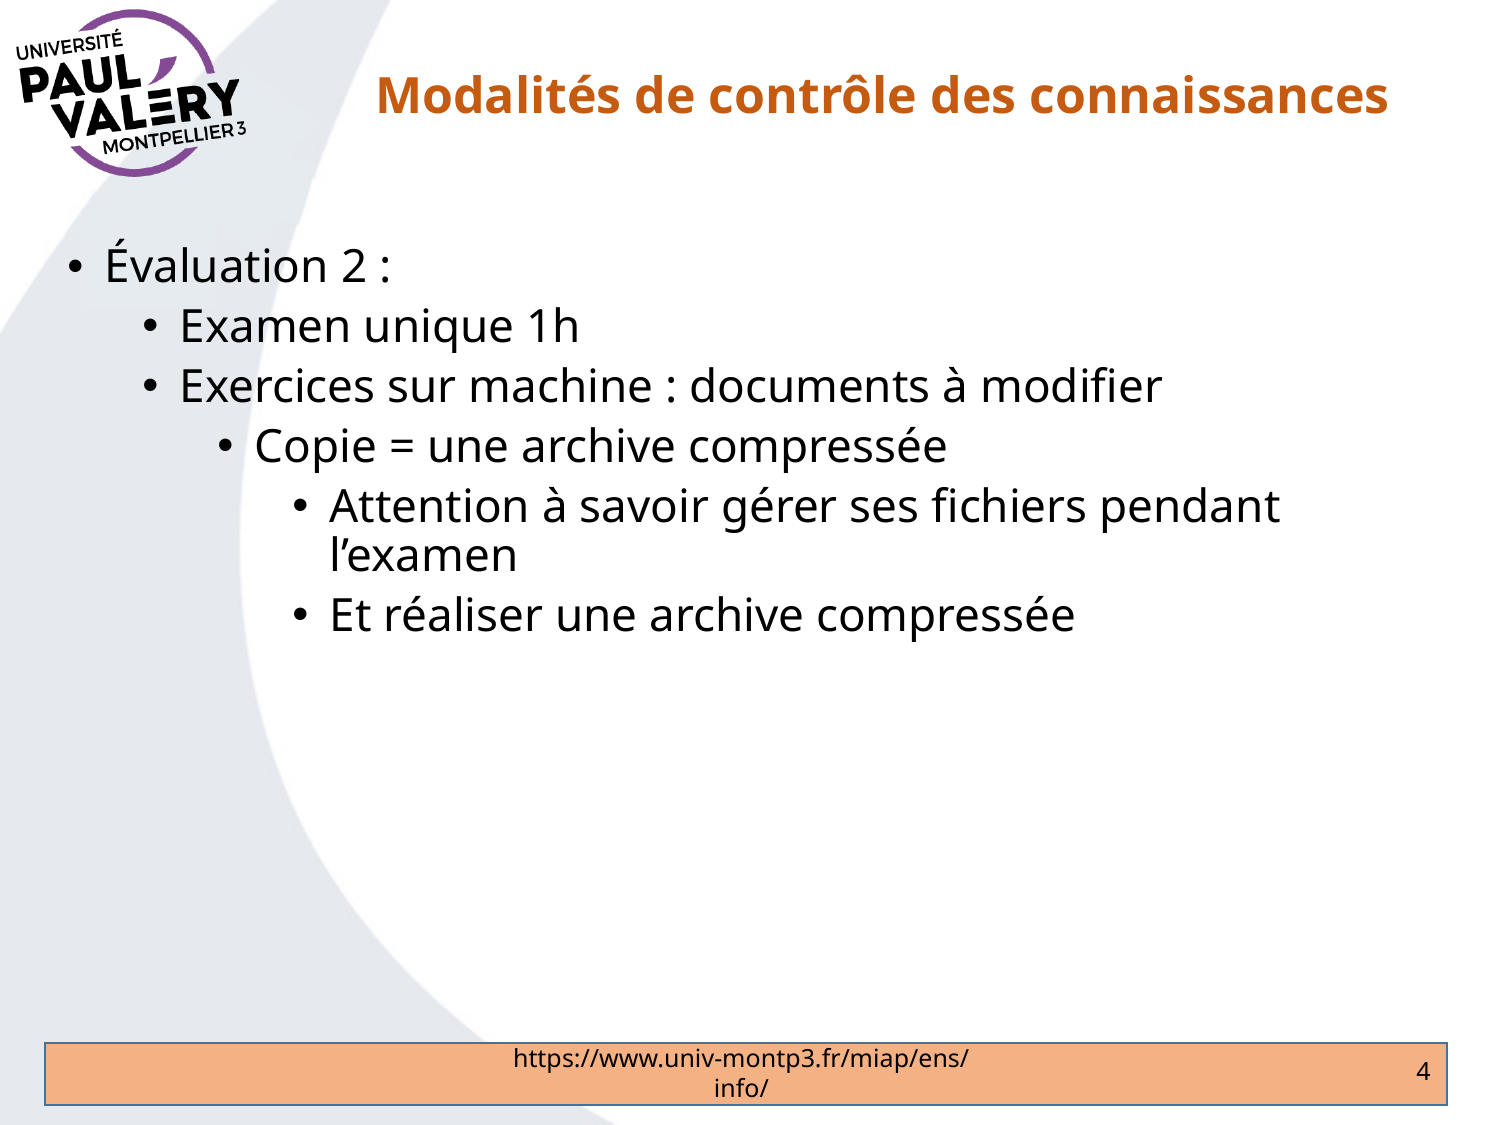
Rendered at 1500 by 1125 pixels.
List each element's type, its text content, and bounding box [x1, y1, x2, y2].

footer https://www.univ-montp3.fr/miap/ens/info/ [480, 1042, 1004, 1103]
slide_number 4 [1107, 1042, 1446, 1103]
title Modalités de contrôle des connaissances [319, 28, 1446, 168]
list Évaluation 2 : Examen unique 1h Exercices sur machine : documents à modifier Copie = une archive compressée Attention à savoir gérer ses fichiers pendant l’examen Et réaliser une archive compressée [52, 235, 1446, 1001]
picture [0, 0, 1500, 1125]
